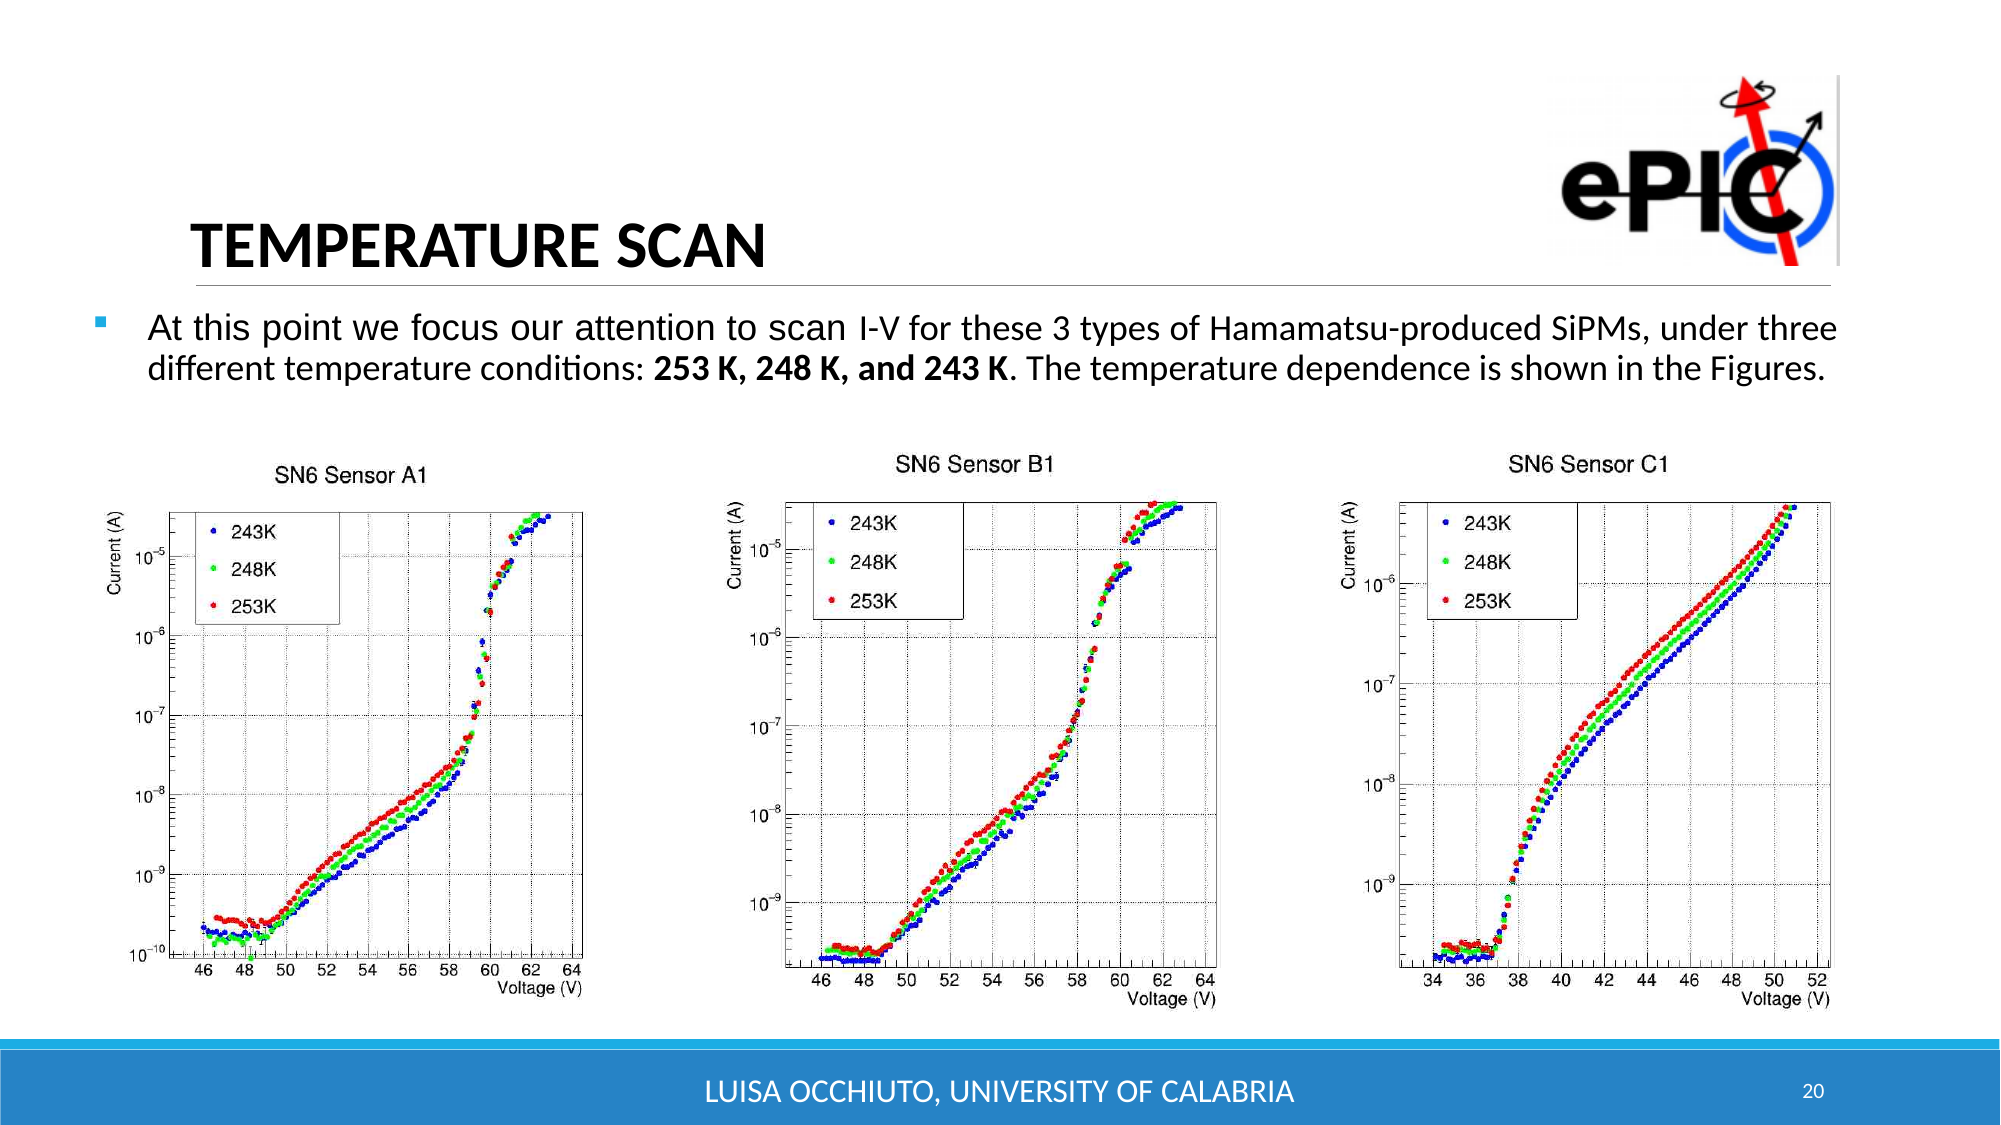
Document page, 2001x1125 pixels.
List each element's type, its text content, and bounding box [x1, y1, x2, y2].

text_box TEMPERATURE SCAN [175, 193, 1756, 289]
picture [1497, 74, 1840, 267]
list At this point we focus our attention to scan I-V for these 3 types of Hamamatsu-produced SiPMs, under three different temperature conditions: 253 K, 248 K, and 243 K. The temperature dependence is shown in the Figures. [92, 301, 1840, 435]
picture [1318, 439, 1862, 1027]
footer Luisa Occhiuto, University of Calabria [604, 1059, 1396, 1120]
slide_number 20 [1624, 1059, 1840, 1120]
picture [705, 439, 1249, 1027]
picture [91, 451, 613, 1015]
